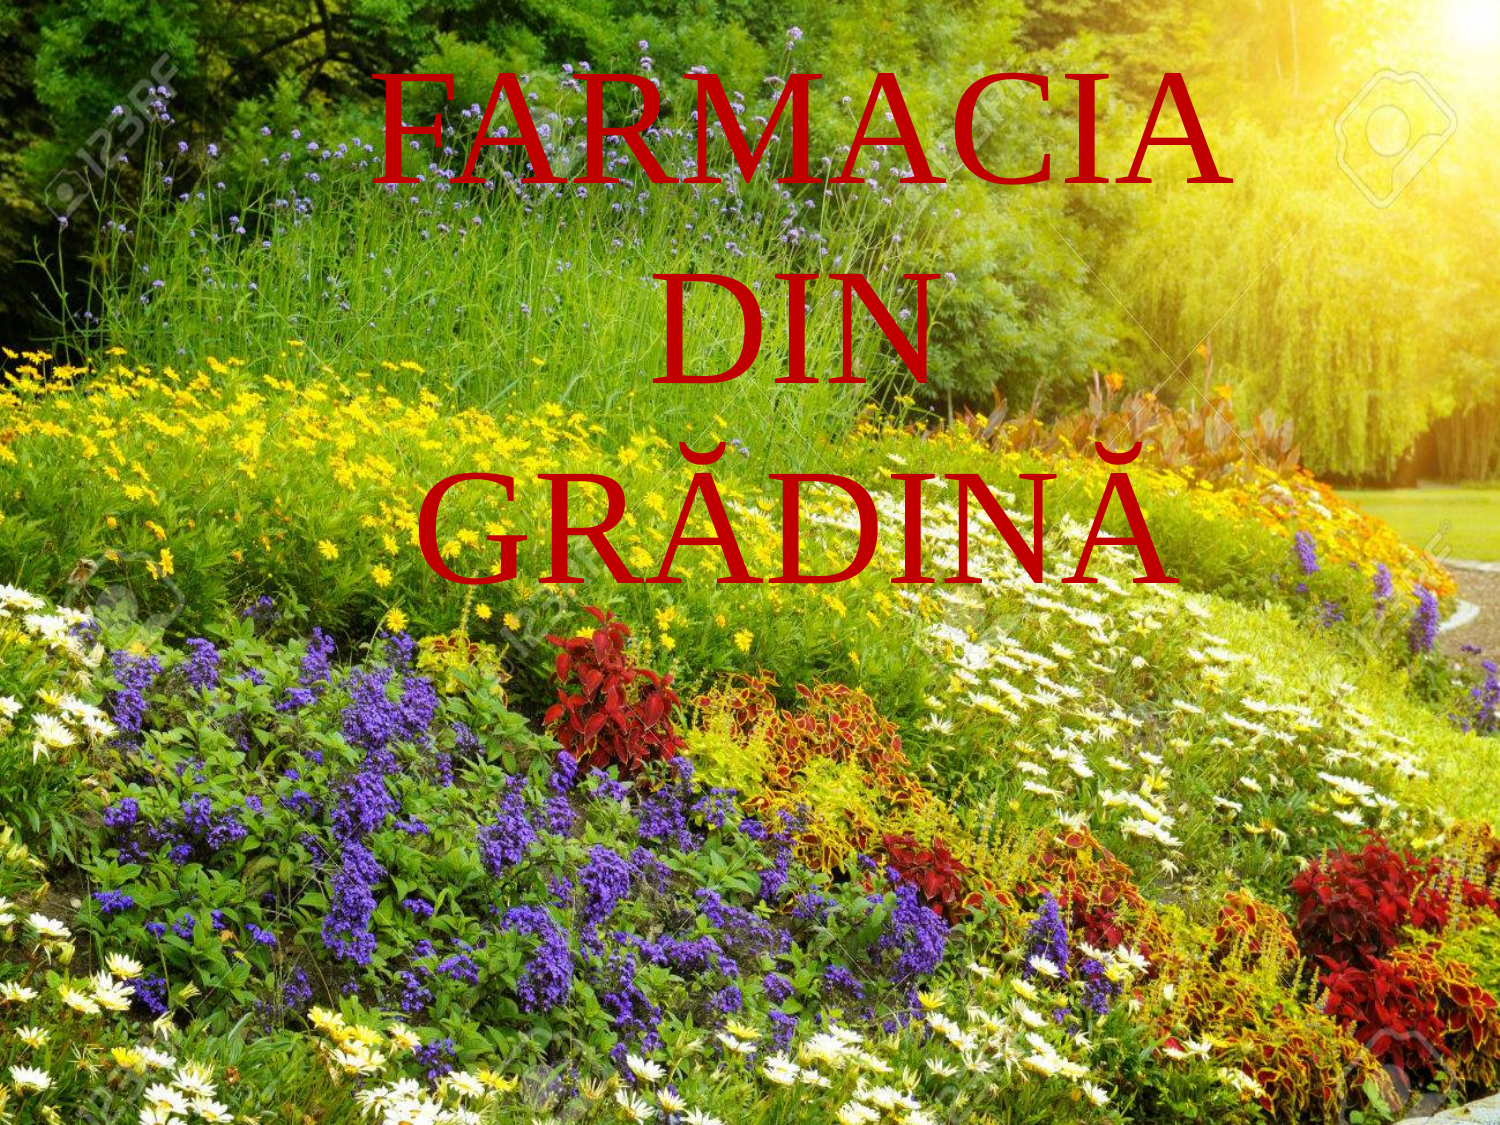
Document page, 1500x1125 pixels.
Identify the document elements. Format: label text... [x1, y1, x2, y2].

title FARMACIA DIN GRĂDINĂ [265, 196, 1329, 438]
picture [0, 0, 1500, 1125]
